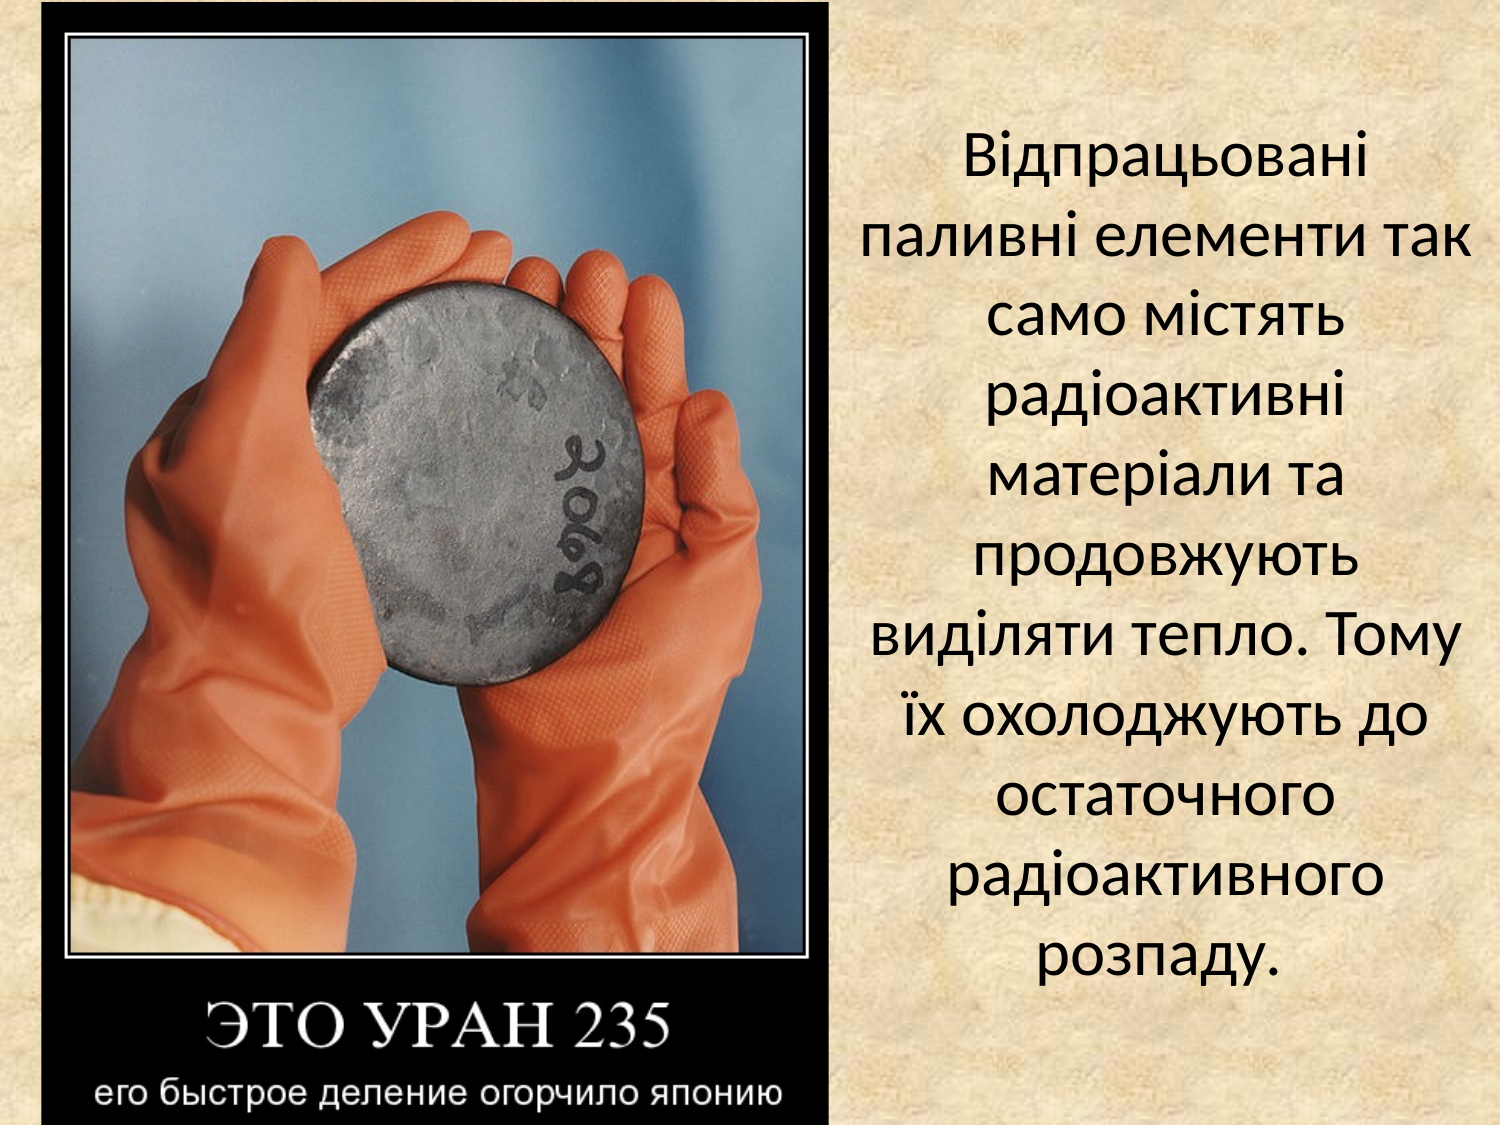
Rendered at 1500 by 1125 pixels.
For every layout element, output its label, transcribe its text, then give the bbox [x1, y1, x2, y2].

list Відпрацьовані паливні елементи так само містять радіоактивні матеріали та продовжують виділяти тепло. Тому їх охолоджують до остаточного радіоактивного розпаду. [833, 101, 1500, 1071]
picture [0, 0, 1500, 1125]
